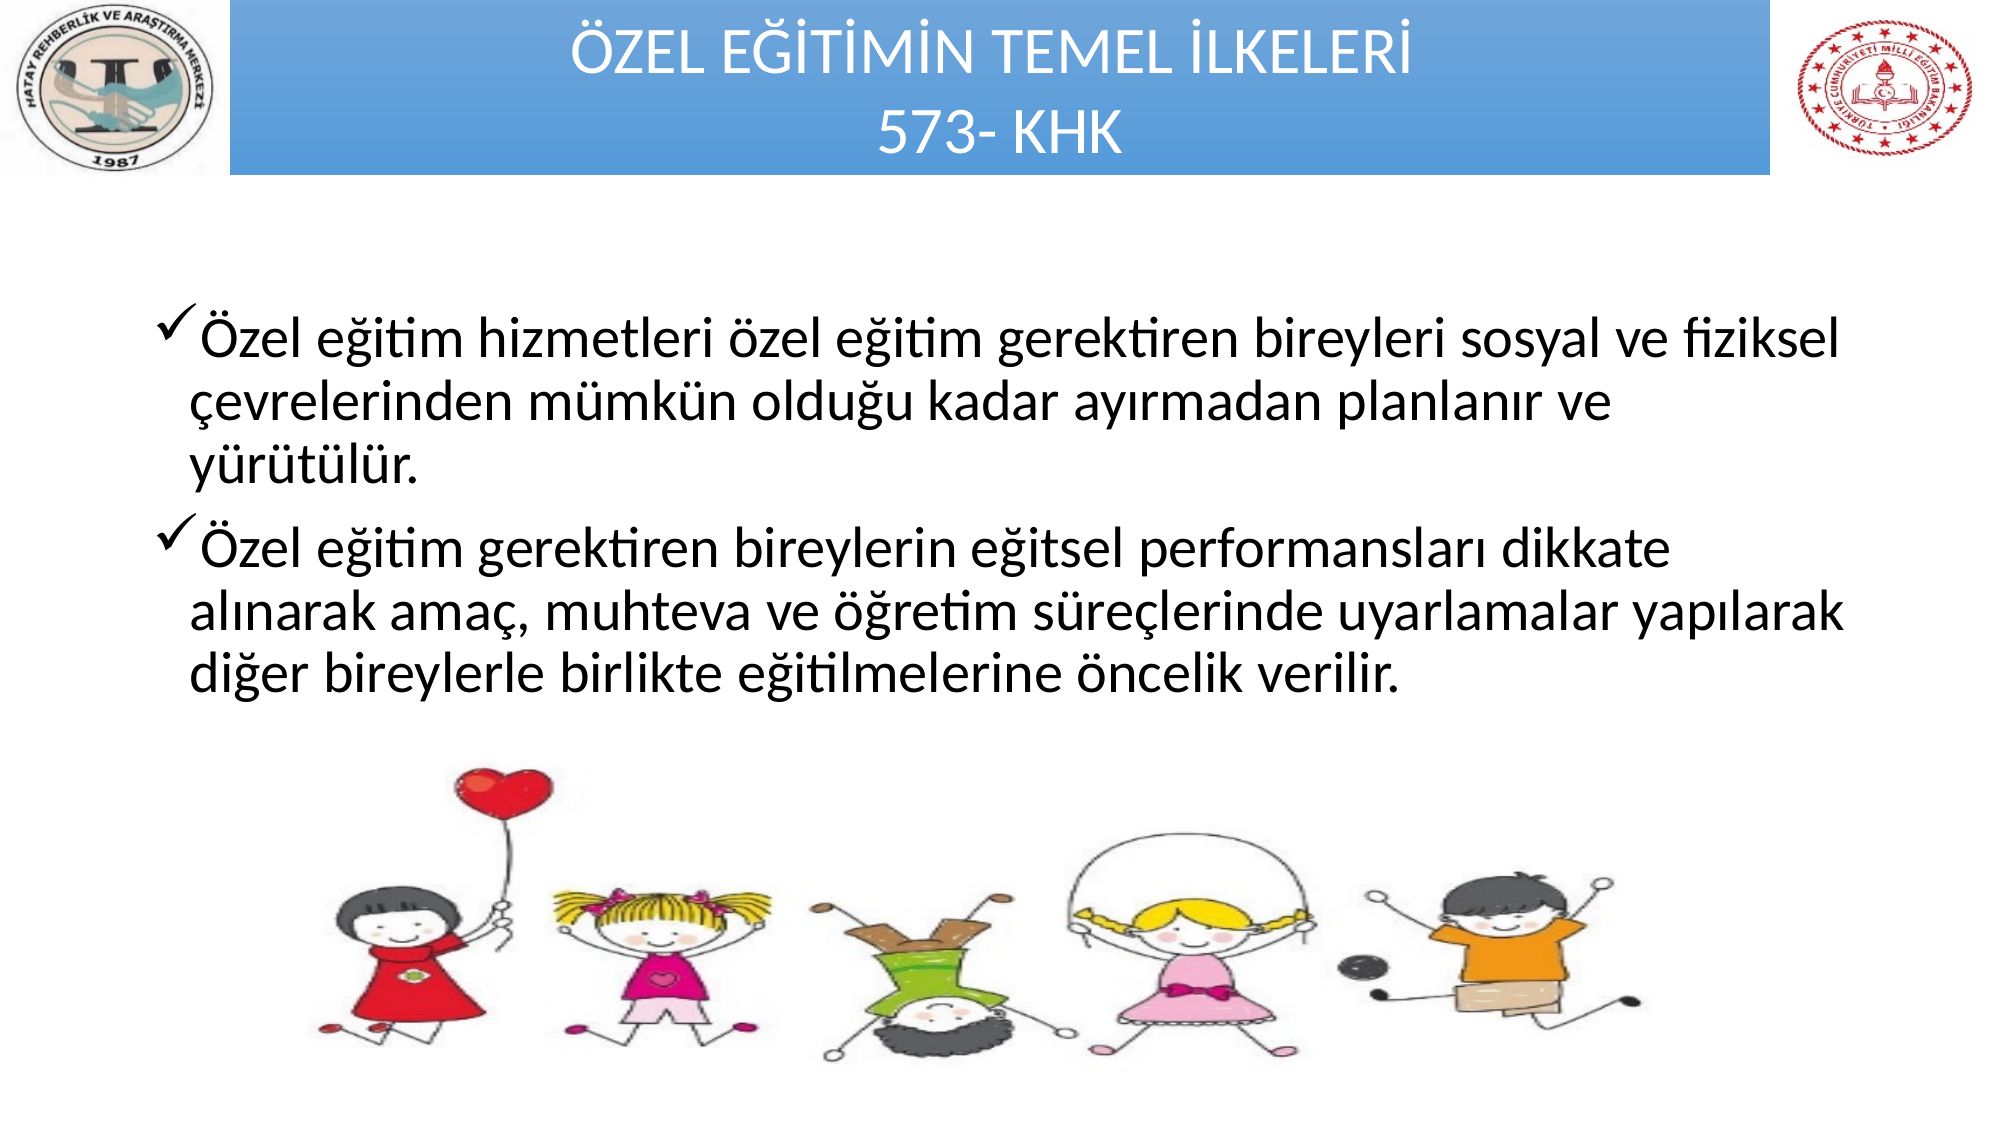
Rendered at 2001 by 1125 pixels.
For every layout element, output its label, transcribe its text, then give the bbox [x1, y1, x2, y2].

picture [170, 718, 1785, 1125]
picture [0, 0, 230, 177]
list Özel eğitim hizmetleri özel eğitim gerektiren bireyleri sosyal ve fiziksel çevrelerinden mümkün olduğu kadar ayırmadan planlanır ve yürütülür. Özel eğitim gerektiren bireylerin eğitsel performansları dikkate alınarak amaç, muhteva ve öğretim süreçlerinde uyarlamalar yapılarak diğer bireylerle birlikte eğitilmelerine öncelik verilir. [137, 299, 1863, 1014]
text_box ÖZEL EĞİTİMİN TEMEL İLKELERİ 573- KHK [230, 0, 1770, 175]
picture [1770, 0, 2000, 177]
